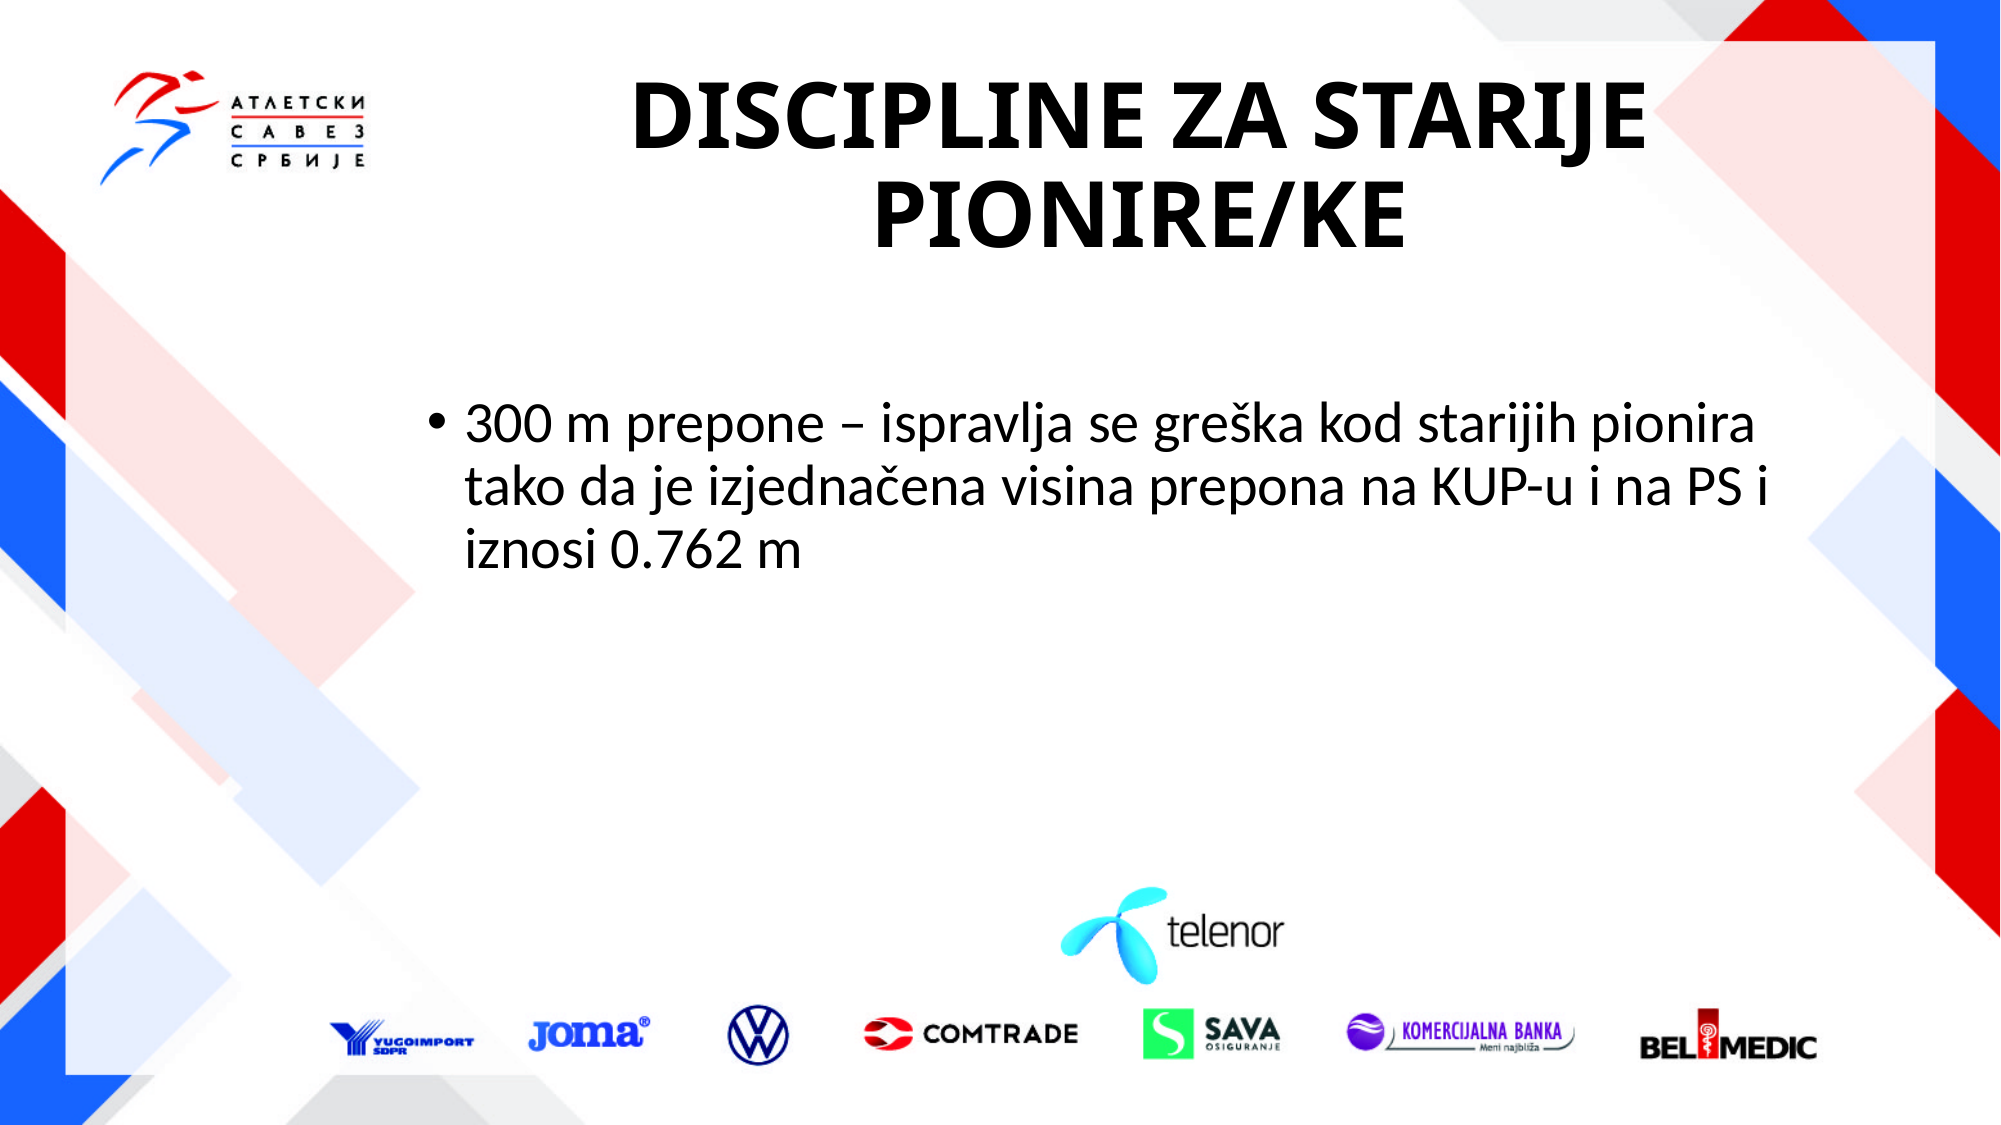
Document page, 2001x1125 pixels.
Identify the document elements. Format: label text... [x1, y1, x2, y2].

list 300 m prepone – ispravlja se greška kod starijih pionira tako da je izjednačena visina prepona na KUP-u i na PS i iznosi 0.762 m [411, 384, 1869, 1014]
title DISCIPLINE ZA STARIJE PIONIRE/KE [411, 60, 1869, 278]
picture [0, 0, 2001, 1125]
